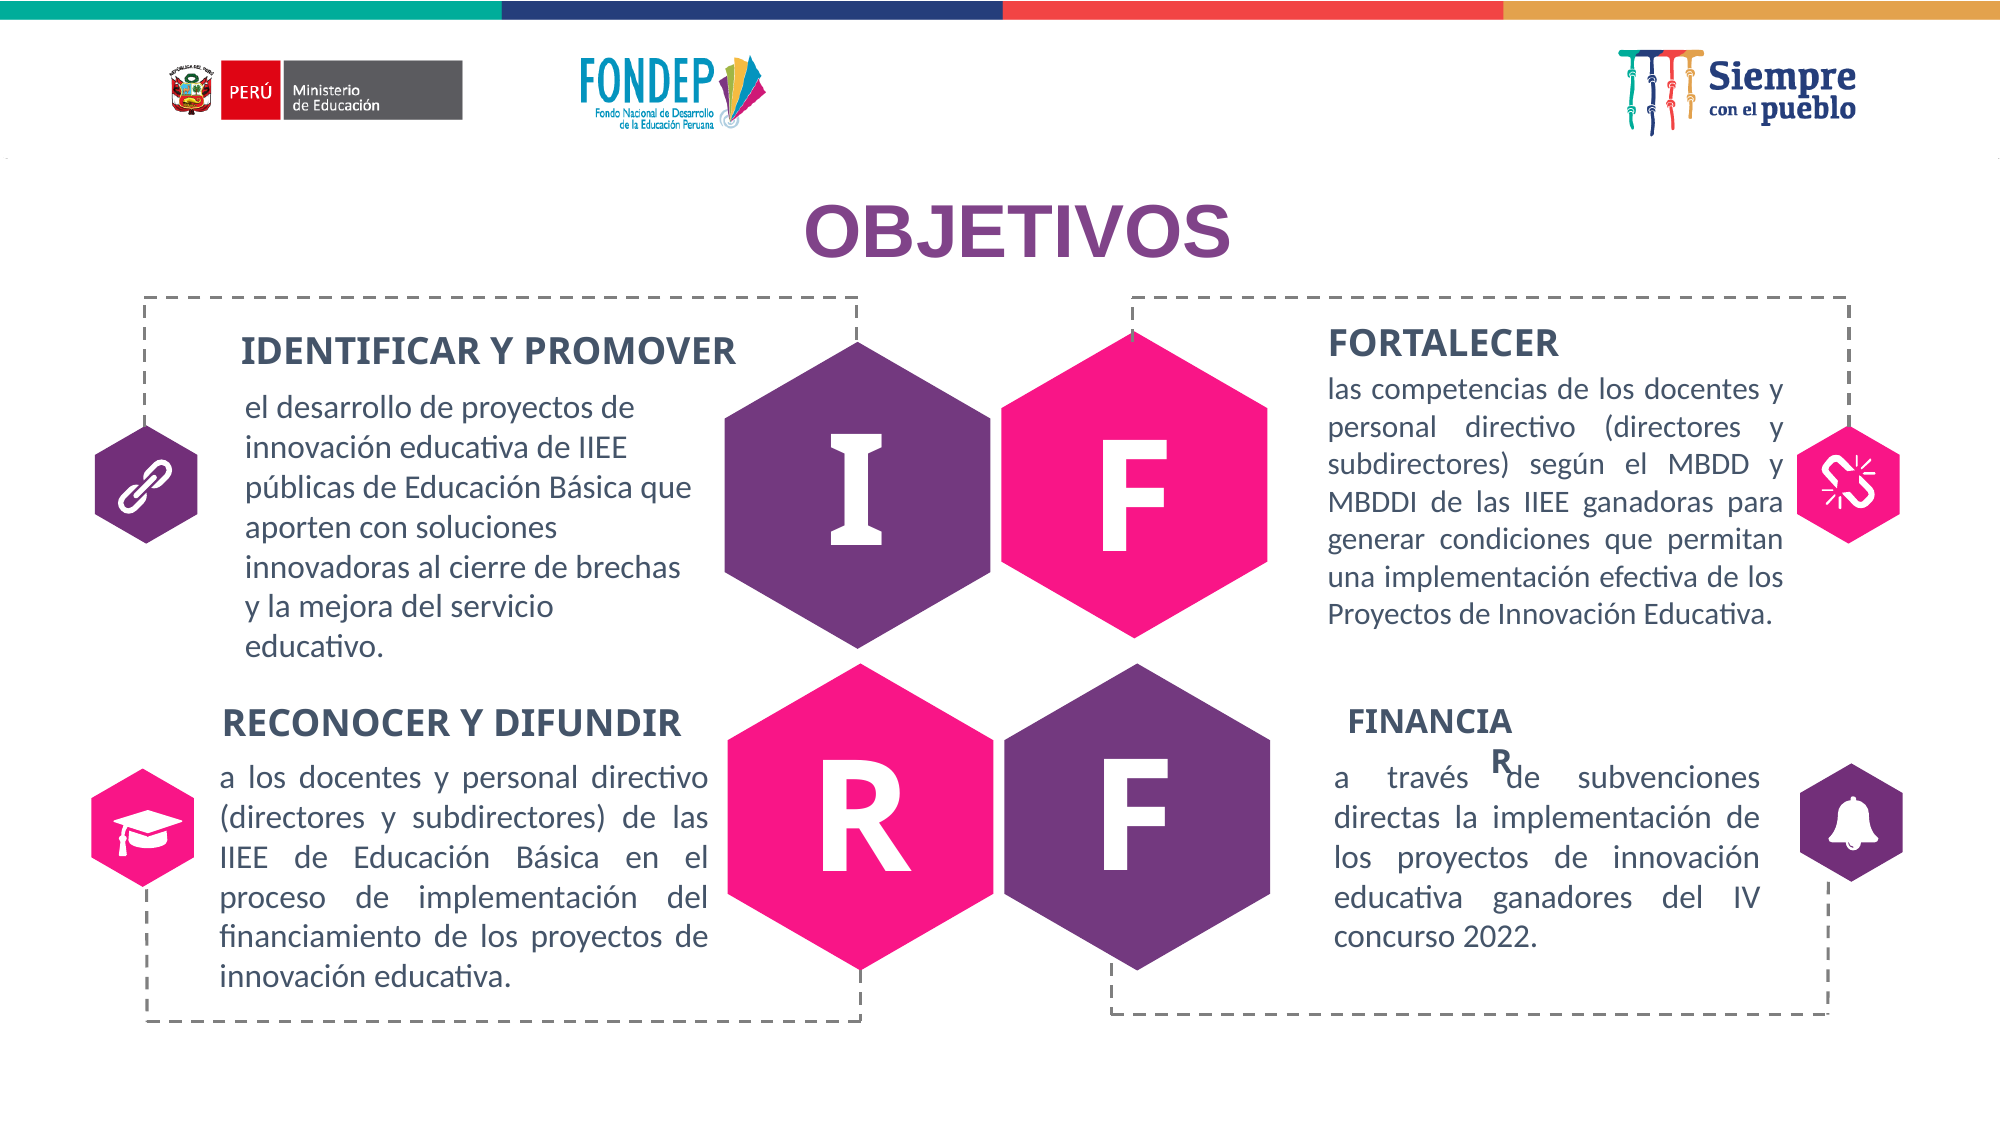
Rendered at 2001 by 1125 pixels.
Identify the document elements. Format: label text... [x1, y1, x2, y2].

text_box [144, 888, 862, 1023]
text_box [1828, 796, 1879, 851]
text_box a través de subvenciones directas la implementación de los proyectos de innovación educativa ganadores del IV concurso 2022. [1318, 747, 1776, 880]
text_box las competencias de los docentes y personal directivo (directores y subdirectores) según el MBDD y MBDDI de las IIEE ganadoras para generar condiciones que permitan una implementación efectiva de los Proyectos de Innovación Educativa. [1312, 435, 1800, 639]
text_box [91, 768, 194, 887]
text_box R [790, 707, 932, 910]
text_box [1800, 763, 1903, 882]
text_box [1825, 494, 1836, 505]
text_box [1111, 881, 1829, 1015]
text_box [727, 663, 994, 968]
text_box [1228, 435, 1268, 585]
text_box [117, 484, 147, 514]
text_box [133, 459, 173, 499]
text_box RECONOCER Y DIFUNDIR [206, 691, 749, 752]
text_box objetivos [436, 174, 1601, 280]
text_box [1131, 297, 1850, 428]
text_box el desarrollo de proyectos de innovación educativa de IIEE públicas de Educación Básica que aporten con soluciones innovadoras al cierre de brechas y la mejora del servicio educativo. [229, 436, 717, 672]
text_box [94, 430, 198, 544]
text_box [1001, 387, 1037, 583]
text_box [113, 810, 183, 857]
text_box F [1063, 707, 1204, 910]
text_box [724, 344, 991, 649]
text_box [1821, 454, 1855, 489]
text_box [1038, 336, 1126, 387]
picture [0, 0, 2000, 160]
text_box a los docentes y personal directivo (directores y subdirectores) de las IIEE de Educación Básica en el proceso de implementación del financiamiento de los proyectos de innovación educativa. [204, 747, 725, 887]
text_box FINANCIAR [1312, 692, 1528, 788]
text_box [1800, 428, 1900, 544]
text_box [1842, 475, 1875, 509]
text_box I [786, 382, 927, 585]
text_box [141, 295, 858, 428]
text_box [1860, 458, 1872, 470]
text_box F [1037, 387, 1228, 590]
text_box [1050, 590, 1219, 639]
text_box [1004, 663, 1271, 953]
text_box [1838, 496, 1842, 510]
